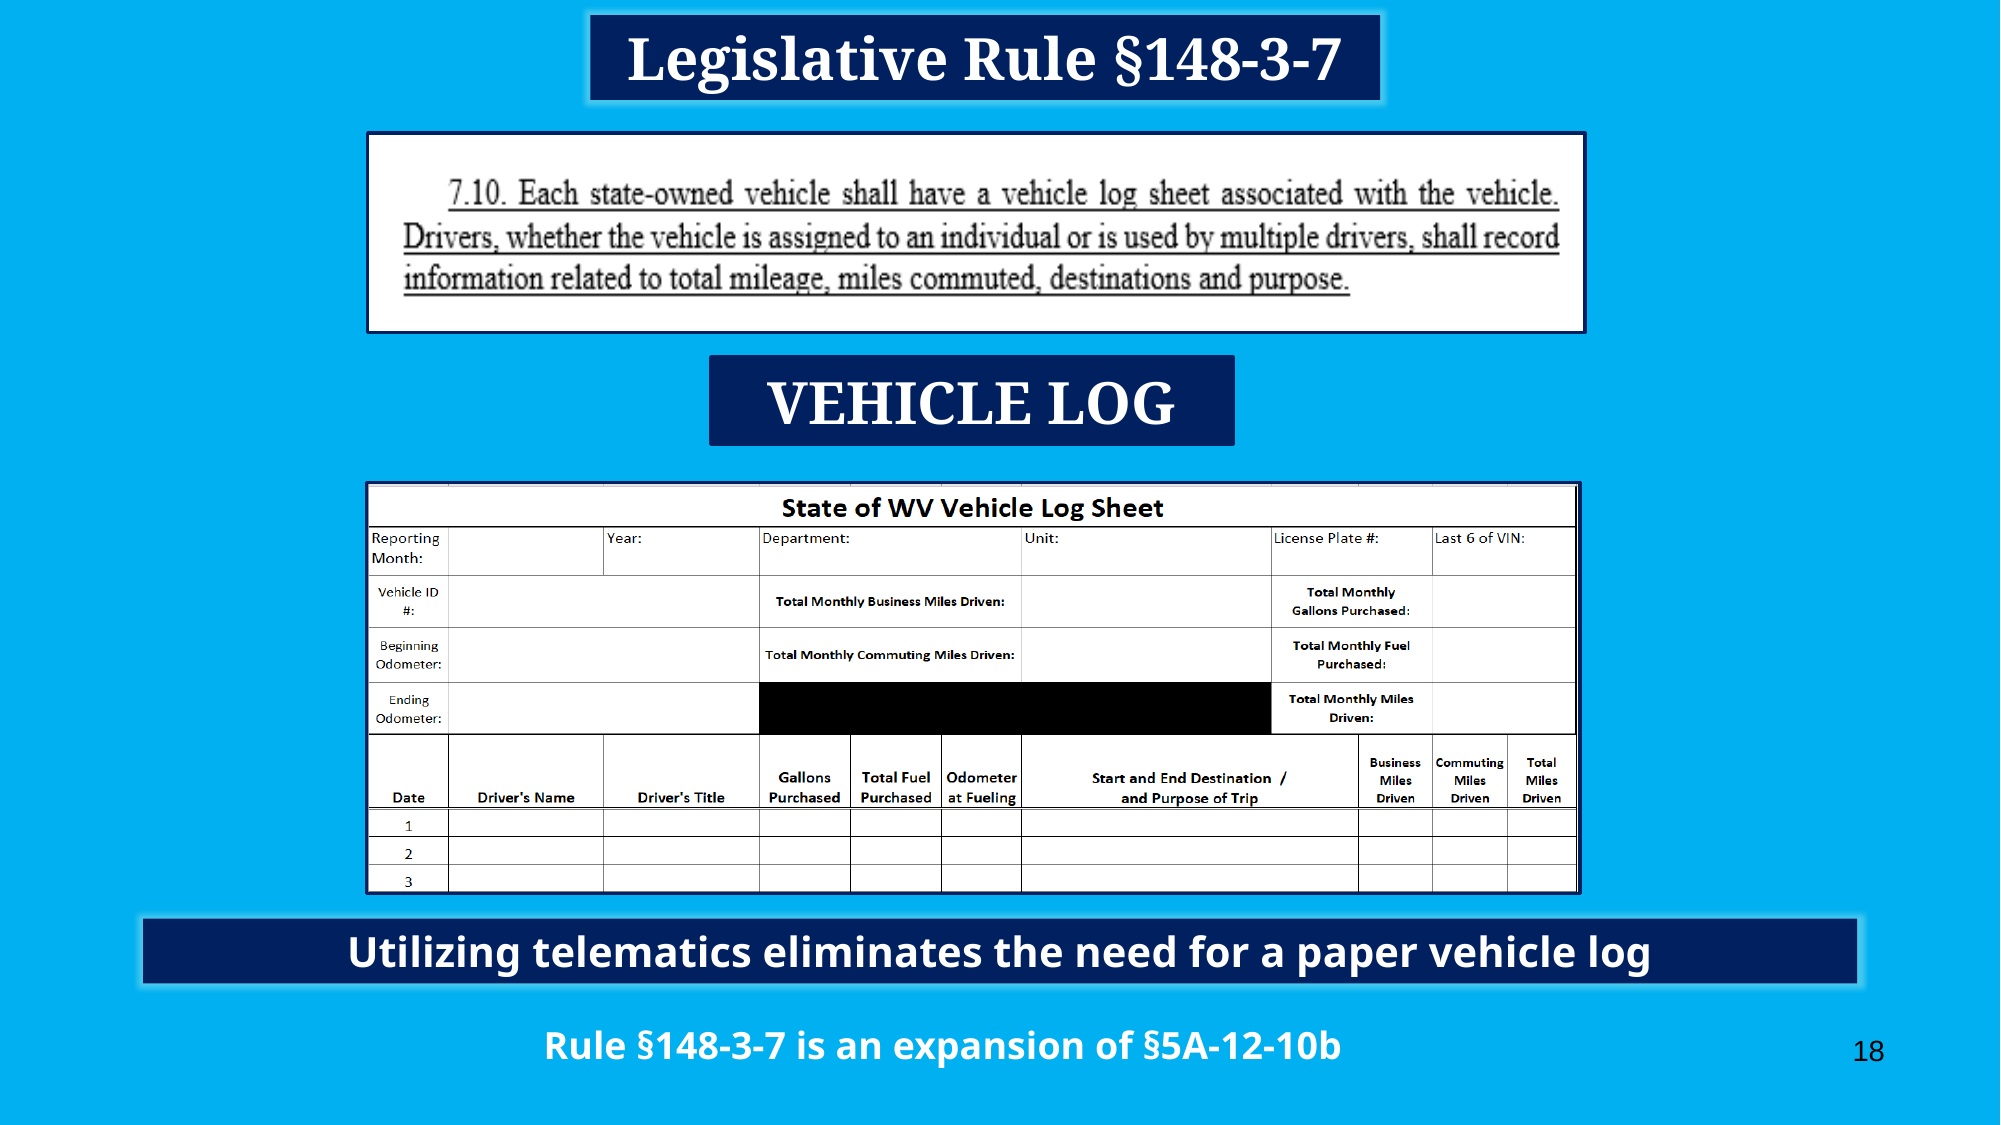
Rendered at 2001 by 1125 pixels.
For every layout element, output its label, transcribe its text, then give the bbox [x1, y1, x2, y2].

picture [710, 356, 1233, 445]
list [369, 134, 1584, 331]
text_box Utilizing telematics eliminates the need for a paper vehicle log [143, 918, 1858, 984]
slide_number 18 [1433, 1024, 1900, 1103]
picture [367, 483, 1579, 892]
text_box Legislative Rule §148-3-7 [590, 15, 1381, 100]
text_box Rule §148-3-7 is an expansion of §5A-12-10b [528, 1014, 1558, 1075]
title VEHICLE LOG [711, 357, 1234, 444]
